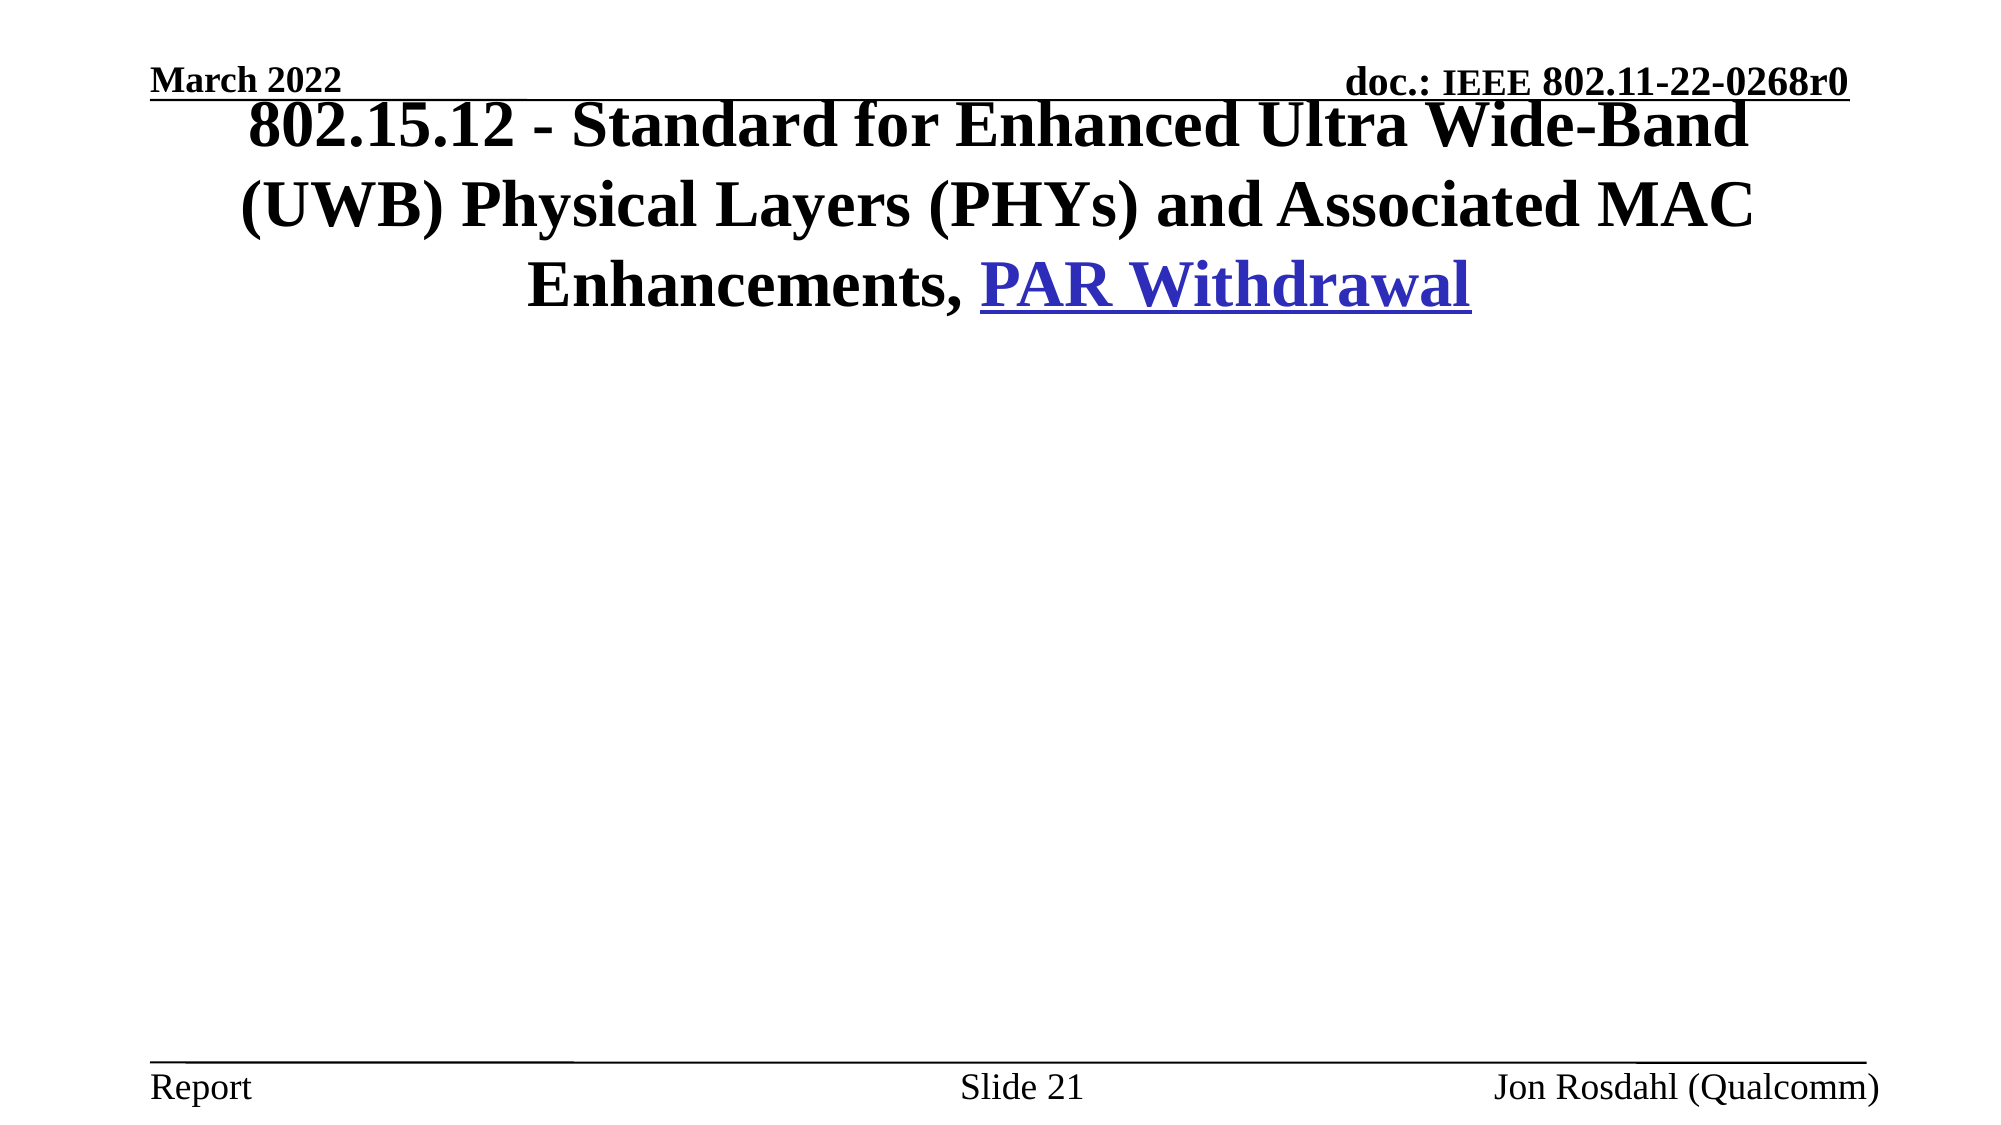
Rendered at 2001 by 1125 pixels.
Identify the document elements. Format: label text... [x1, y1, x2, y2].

slide_number Slide 21 [950, 1061, 1095, 1125]
footer Jon Rosdahl (Qualcomm) [1436, 1061, 1881, 1108]
title 802.15.12 - Standard for Enhanced Ultra Wide-Band (UWB) Physical Layers (PHYs) and Associated MAC Enhancements, PAR Withdrawal [149, 112, 1850, 288]
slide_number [149, 49, 431, 100]
